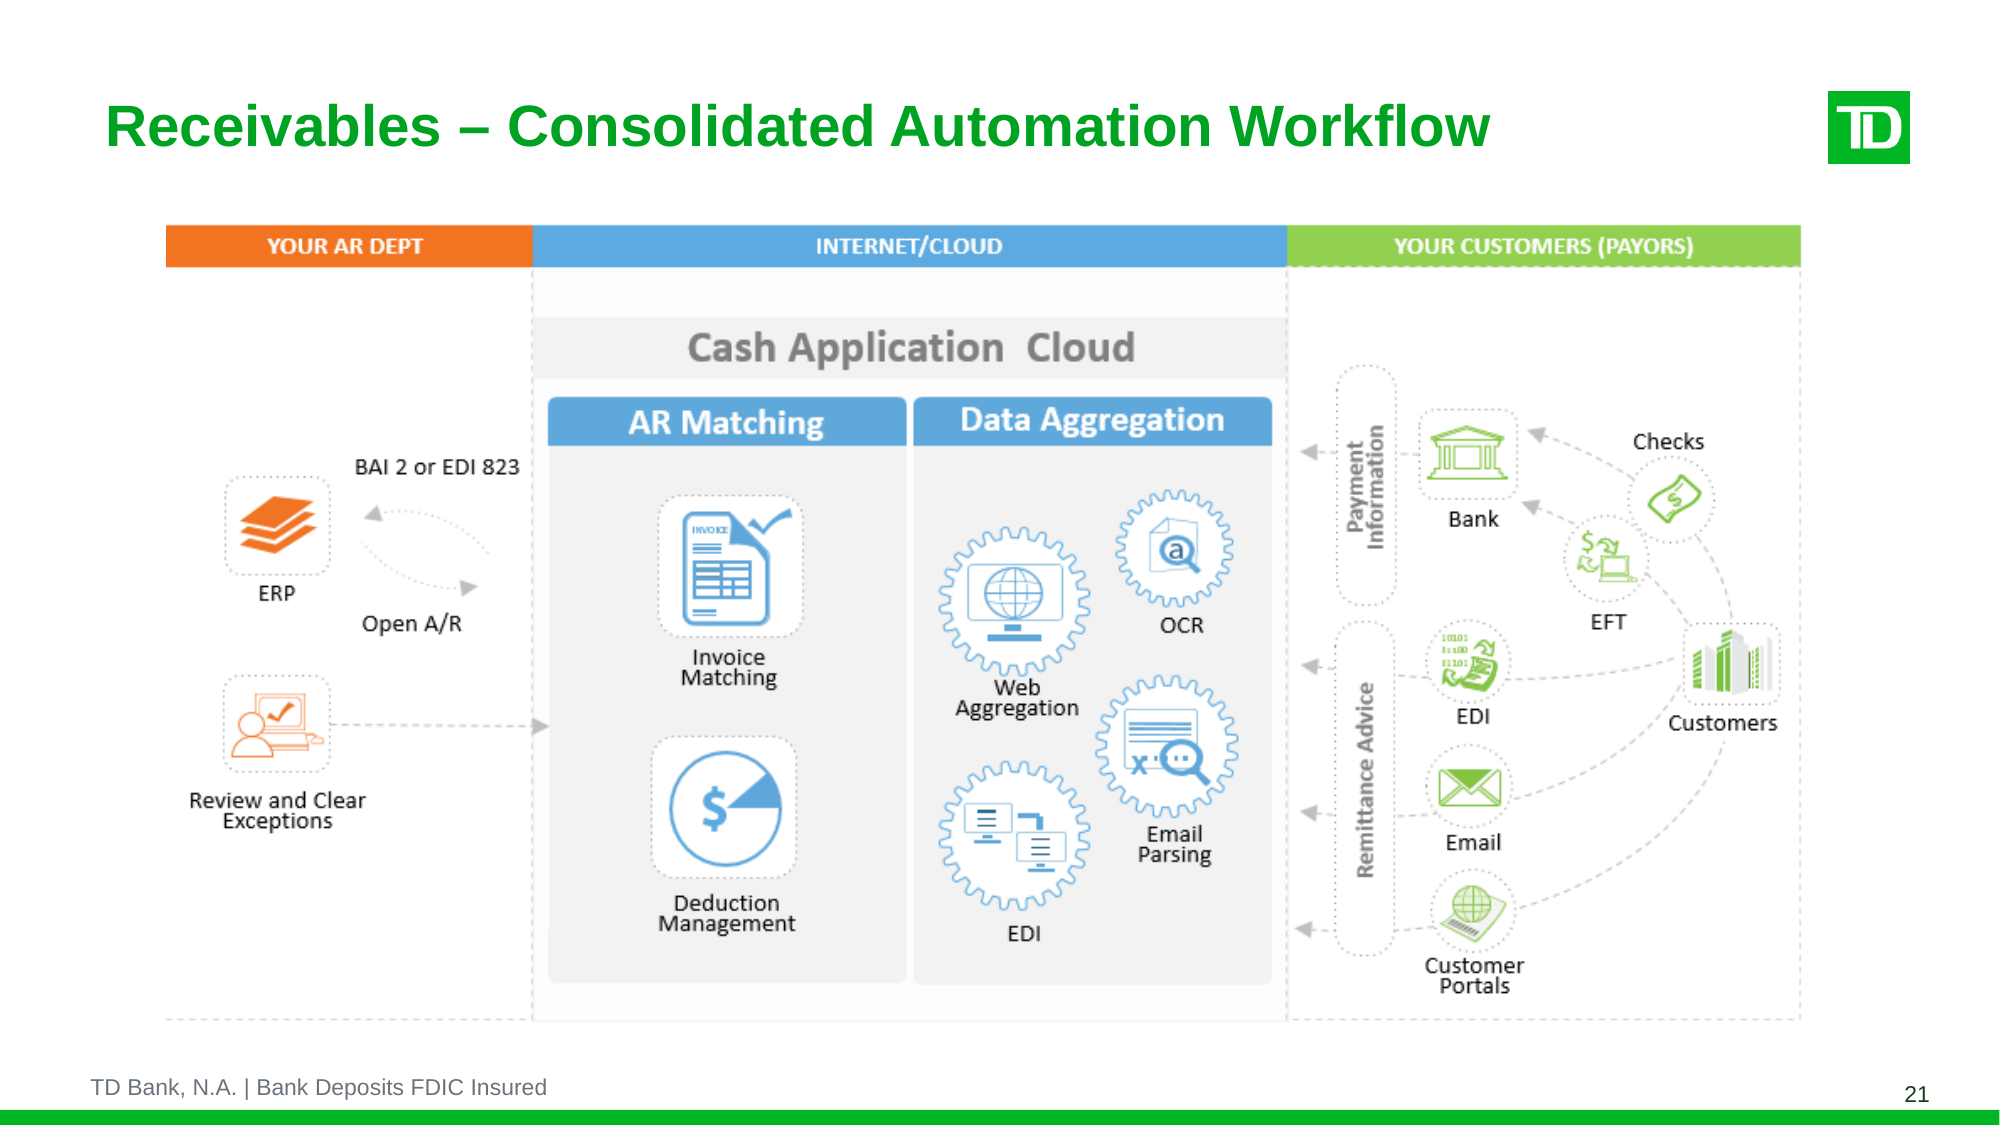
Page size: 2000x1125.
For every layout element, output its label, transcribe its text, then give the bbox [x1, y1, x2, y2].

picture [166, 211, 1809, 1025]
slide_number 21 [1793, 1078, 1945, 1109]
picture [1828, 91, 1910, 164]
title Receivables – Consolidated Automation Workflow [90, 62, 1741, 196]
text_box TD Bank, N.A. | Bank Deposits FDIC Insured [90, 1072, 1216, 1100]
